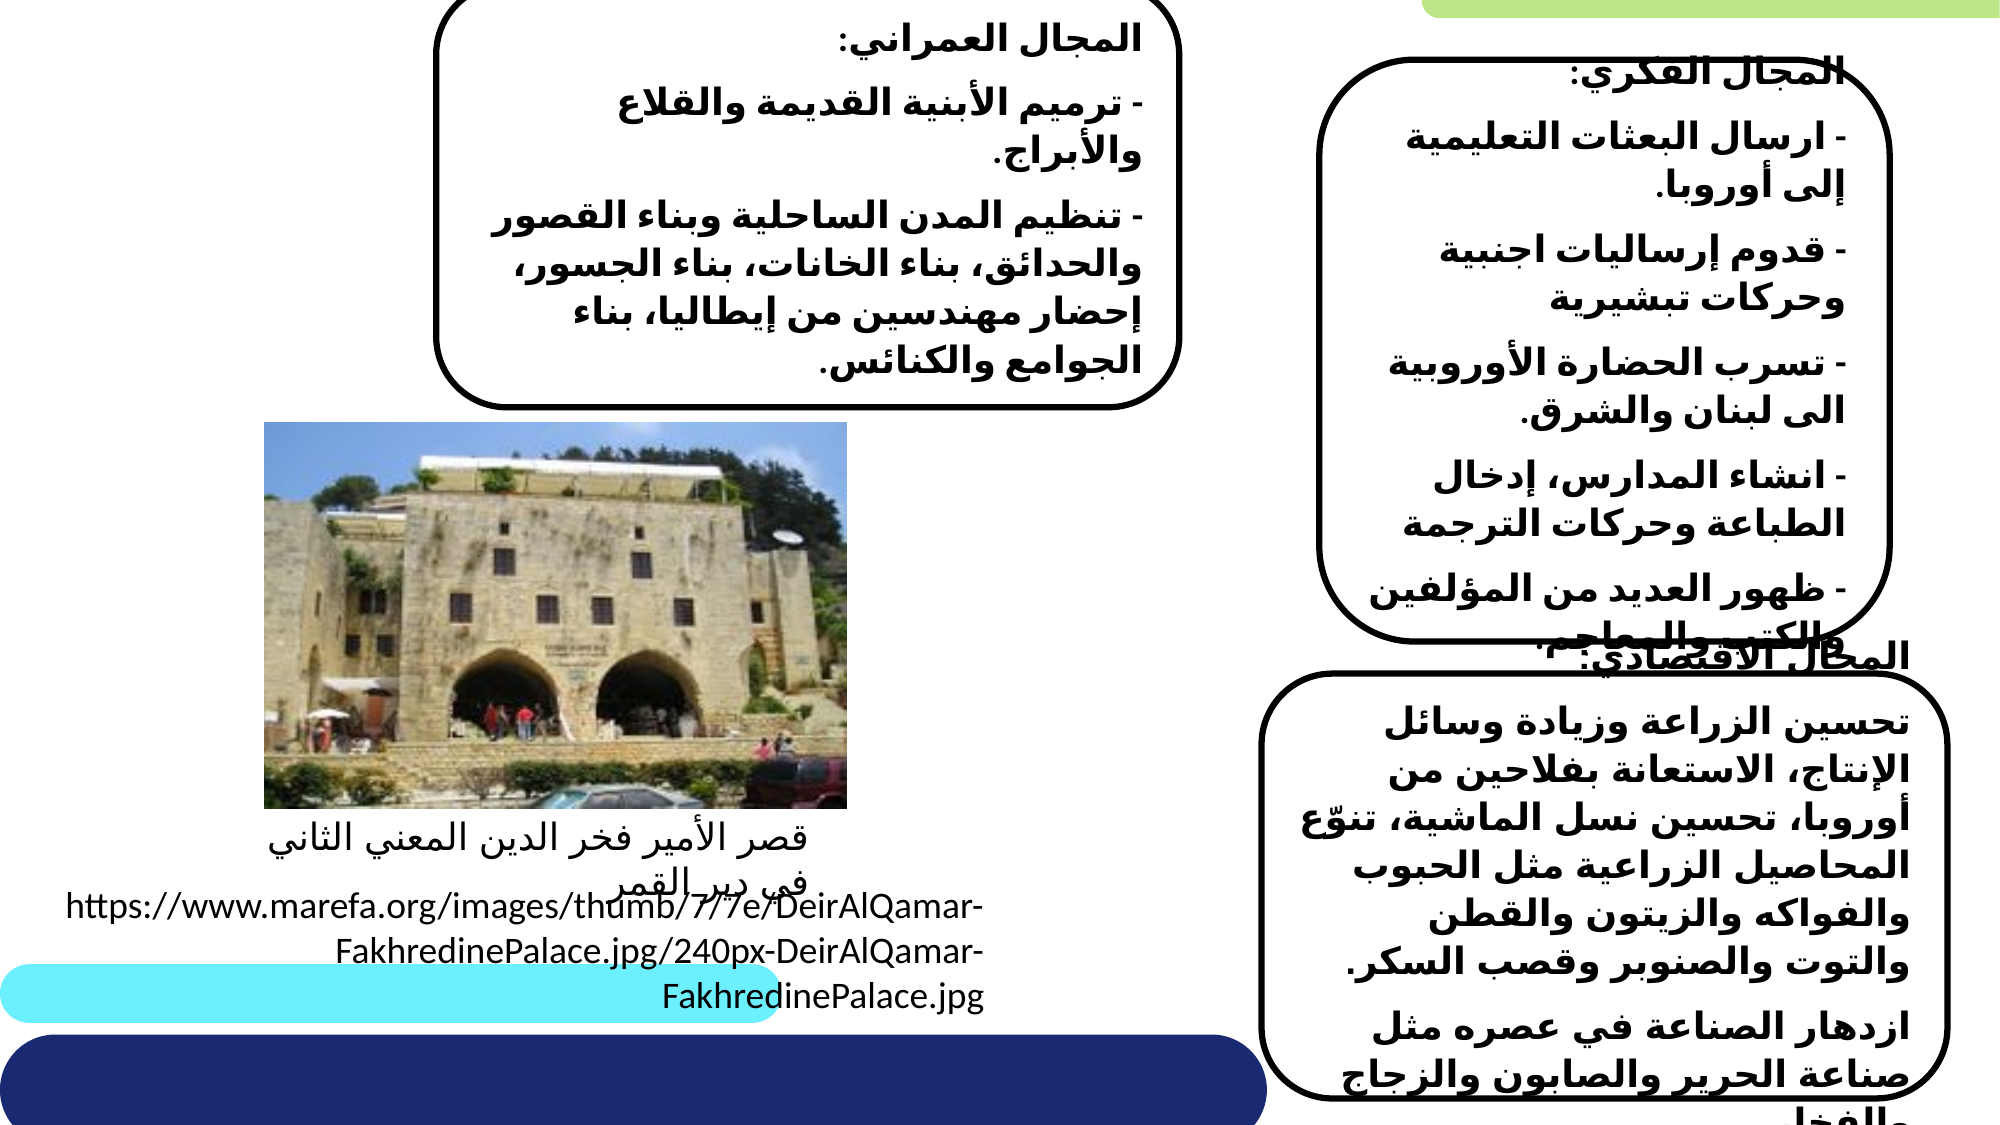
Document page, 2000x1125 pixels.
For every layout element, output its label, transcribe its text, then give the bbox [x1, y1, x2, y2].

text_box المجال الفكري: - ارسال البعثات التعليمية إلى أوروبا. - قدوم إرساليات اجنبية وحركات تبشيرية - تسرب الحضارة الأوروبية الى لبنان والشرق. - انشاء المدارس، إدخال الطباعة وحركات الترجمة - ظهور العديد من المؤلفين والكتب والمعاجم. [1319, 59, 1890, 642]
picture [263, 422, 848, 809]
text_box قصر الأمير فخر الدين المعني الثاني في دير القمر [196, 805, 825, 867]
text_box https://www.marefa.org/images/thumb/7/7e/DeirAlQamar-FakhredinePalace.jpg/240px-DeirAlQamar-FakhredinePalace.jpg [0, 873, 1000, 1026]
text_box المجال الاقتصادي: تحسين الزراعة وزيادة وسائل الإنتاج، الاستعانة بفلاحين من أوروبا، تحسين نسل الماشية، تنوّع المحاصيل الزراعية مثل الحبوب والفواكه والزيتون والقطن والتوت والصنوبر وقصب السكر. ازدهار الصناعة في عصره مثل صناعة الحرير والصابون والزجاج والفخار. [1261, 673, 1948, 1099]
text_box المجال العمراني: - ترميم الأبنية القديمة والقلاع والأبراج. - تنظيم المدن الساحلية وبناء القصور والحدائق، بناء الخانات، بناء الجسور، إحضار مهندسين من إيطاليا، بناء الجوامع والكنائس. [436, 0, 1180, 408]
